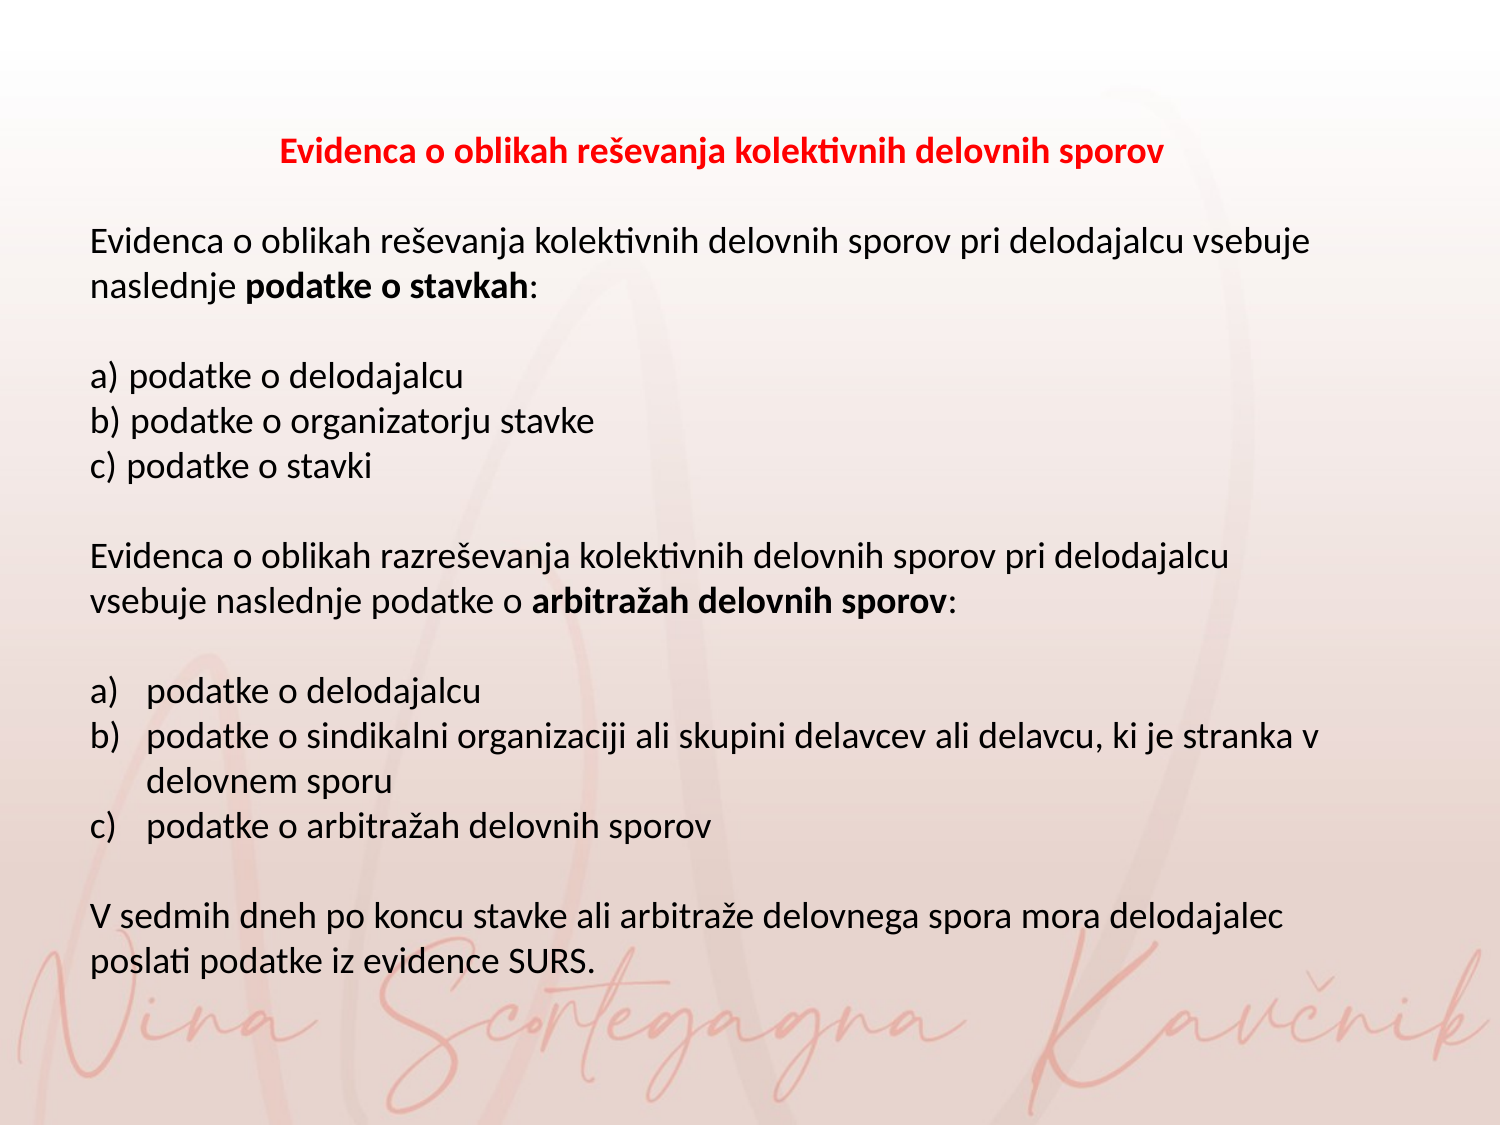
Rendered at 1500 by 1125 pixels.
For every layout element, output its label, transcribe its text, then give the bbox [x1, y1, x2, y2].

text_box Evidenca o oblikah reševanja kolektivnih delovnih sporov Evidenca o oblikah reševanja kolektivnih delovnih sporov pri delodajalcu vsebuje naslednje podatke o stavkah: a) podatke o delodajalcu b) podatke o organizatorju stavke c) podatke o stavki Evidenca o oblikah razreševanja kolektivnih delovnih sporov pri delodajalcu vsebuje naslednje podatke o arbitražah delovnih sporov: podatke o delodajalcu podatke o sindikalni organizaciji ali skupini delavcev ali delavcu, ki je stranka v delovnem sporu podatke o arbitražah delovnih sporov V sedmih dneh po koncu stavke ali arbitraže delovnega spora mora delodajalec poslati podatke iz evidence SURS. [74, 118, 1371, 988]
picture [0, 0, 1500, 1125]
